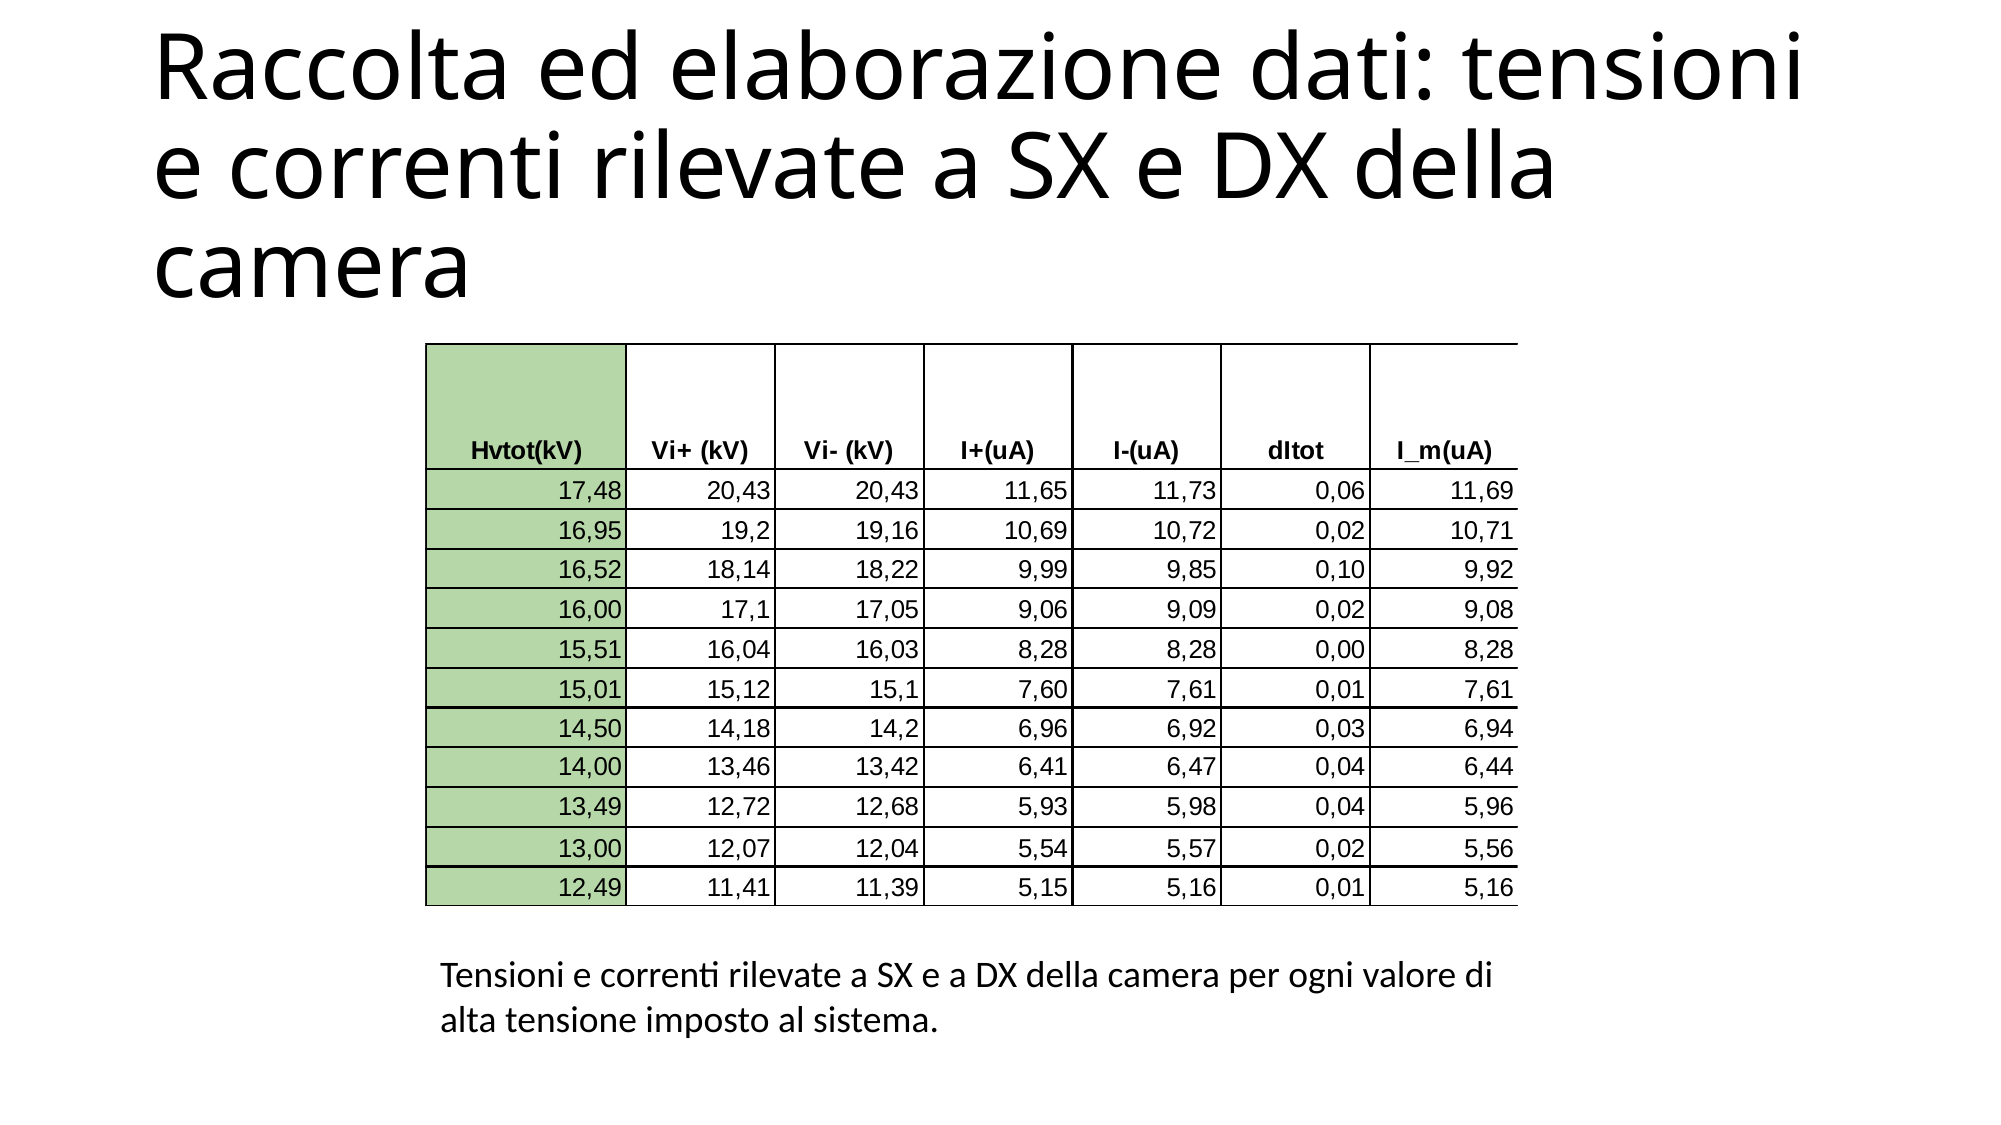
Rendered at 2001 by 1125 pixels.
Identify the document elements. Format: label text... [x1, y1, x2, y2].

title Raccolta ed elaborazione dati: tensioni e correnti rilevate a SX e DX della camera [137, 59, 1863, 278]
text_box Tensioni e correnti rilevate a SX e a DX della camera per ogni valore di alta tensione imposto al sistema. [425, 942, 1520, 1048]
picture [425, 342, 1520, 908]
